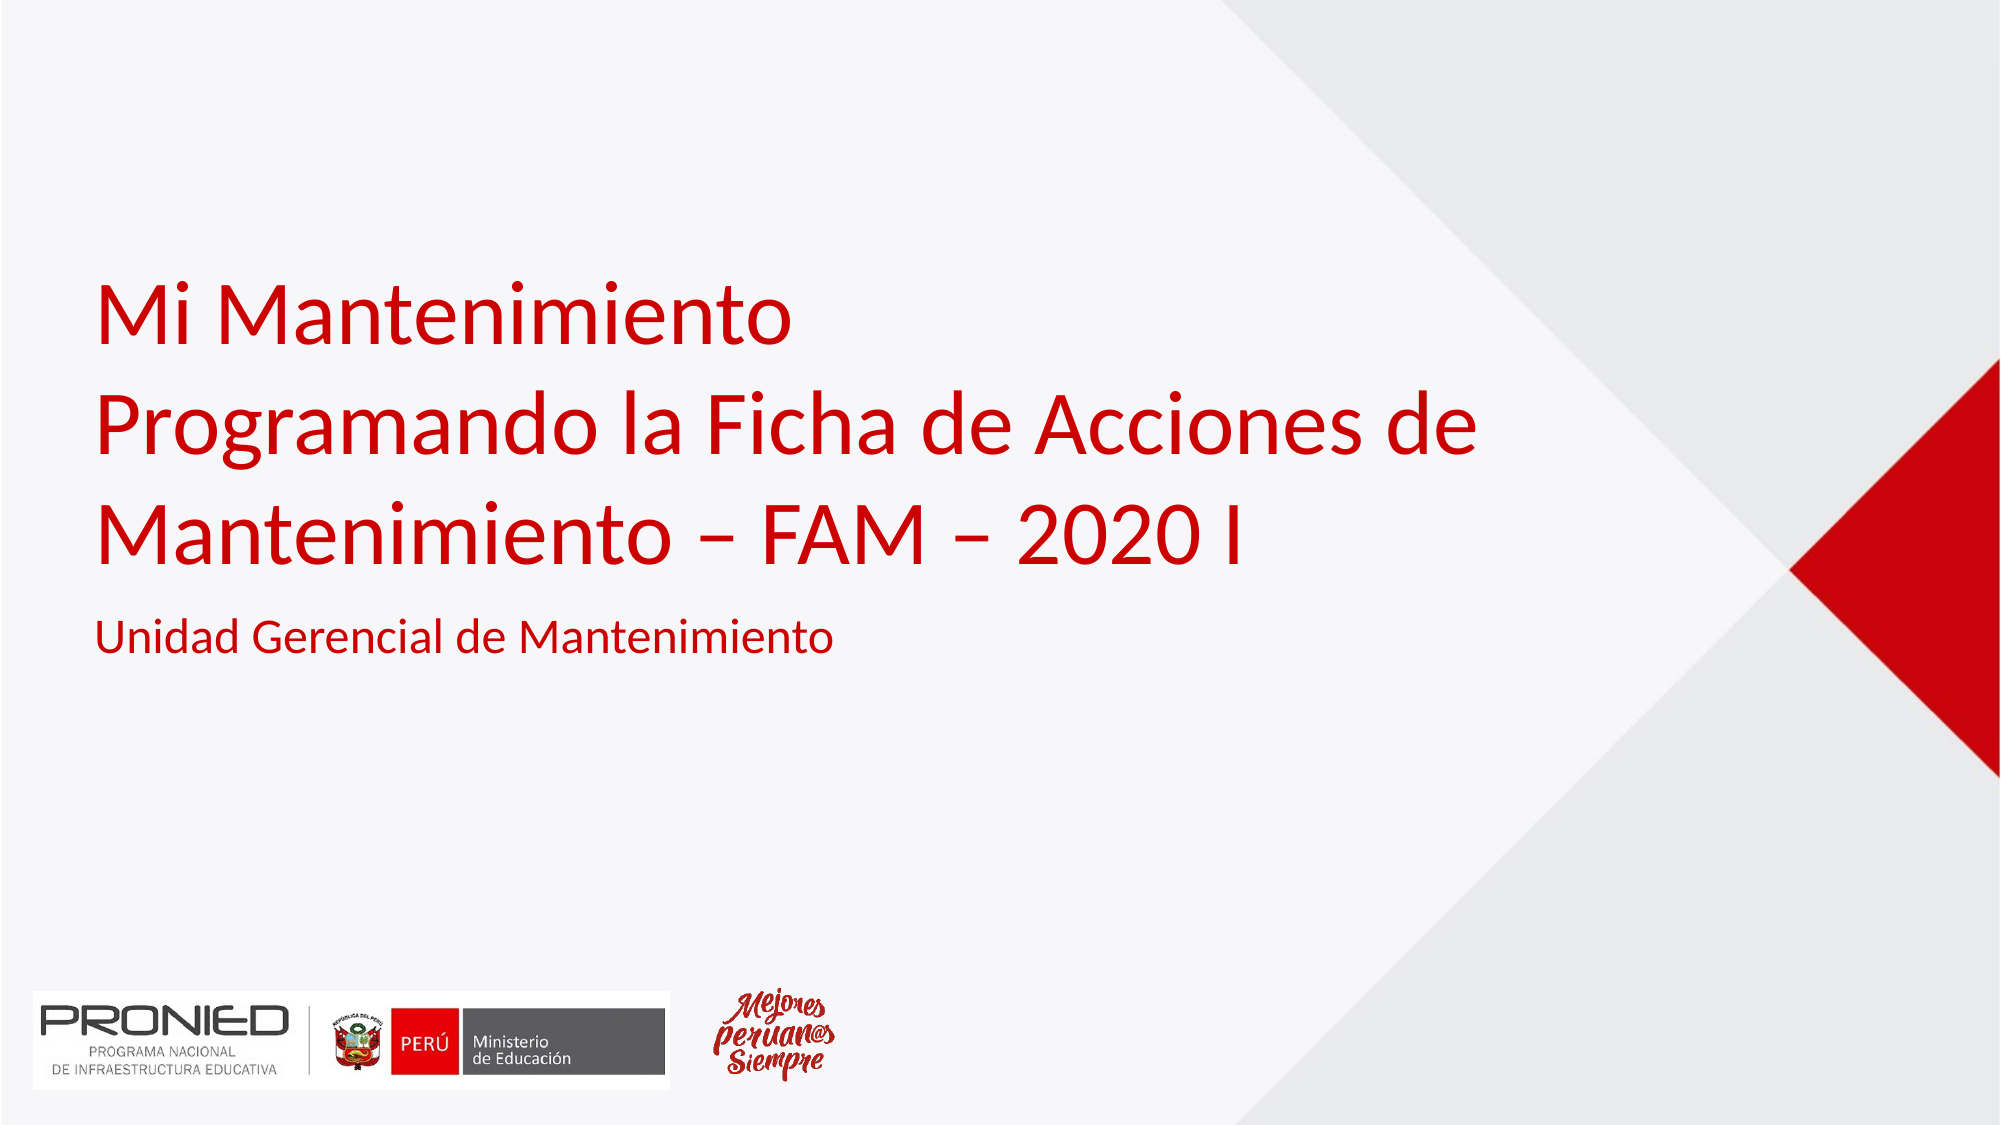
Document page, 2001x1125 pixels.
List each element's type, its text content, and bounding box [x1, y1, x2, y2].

picture [0, 0, 2001, 1125]
text_box Mi Mantenimiento Programando la Ficha de Acciones de Mantenimiento – FAM – 2020 I [79, 245, 1531, 591]
text_box Unidad Gerencial de Mantenimiento [79, 595, 1531, 671]
